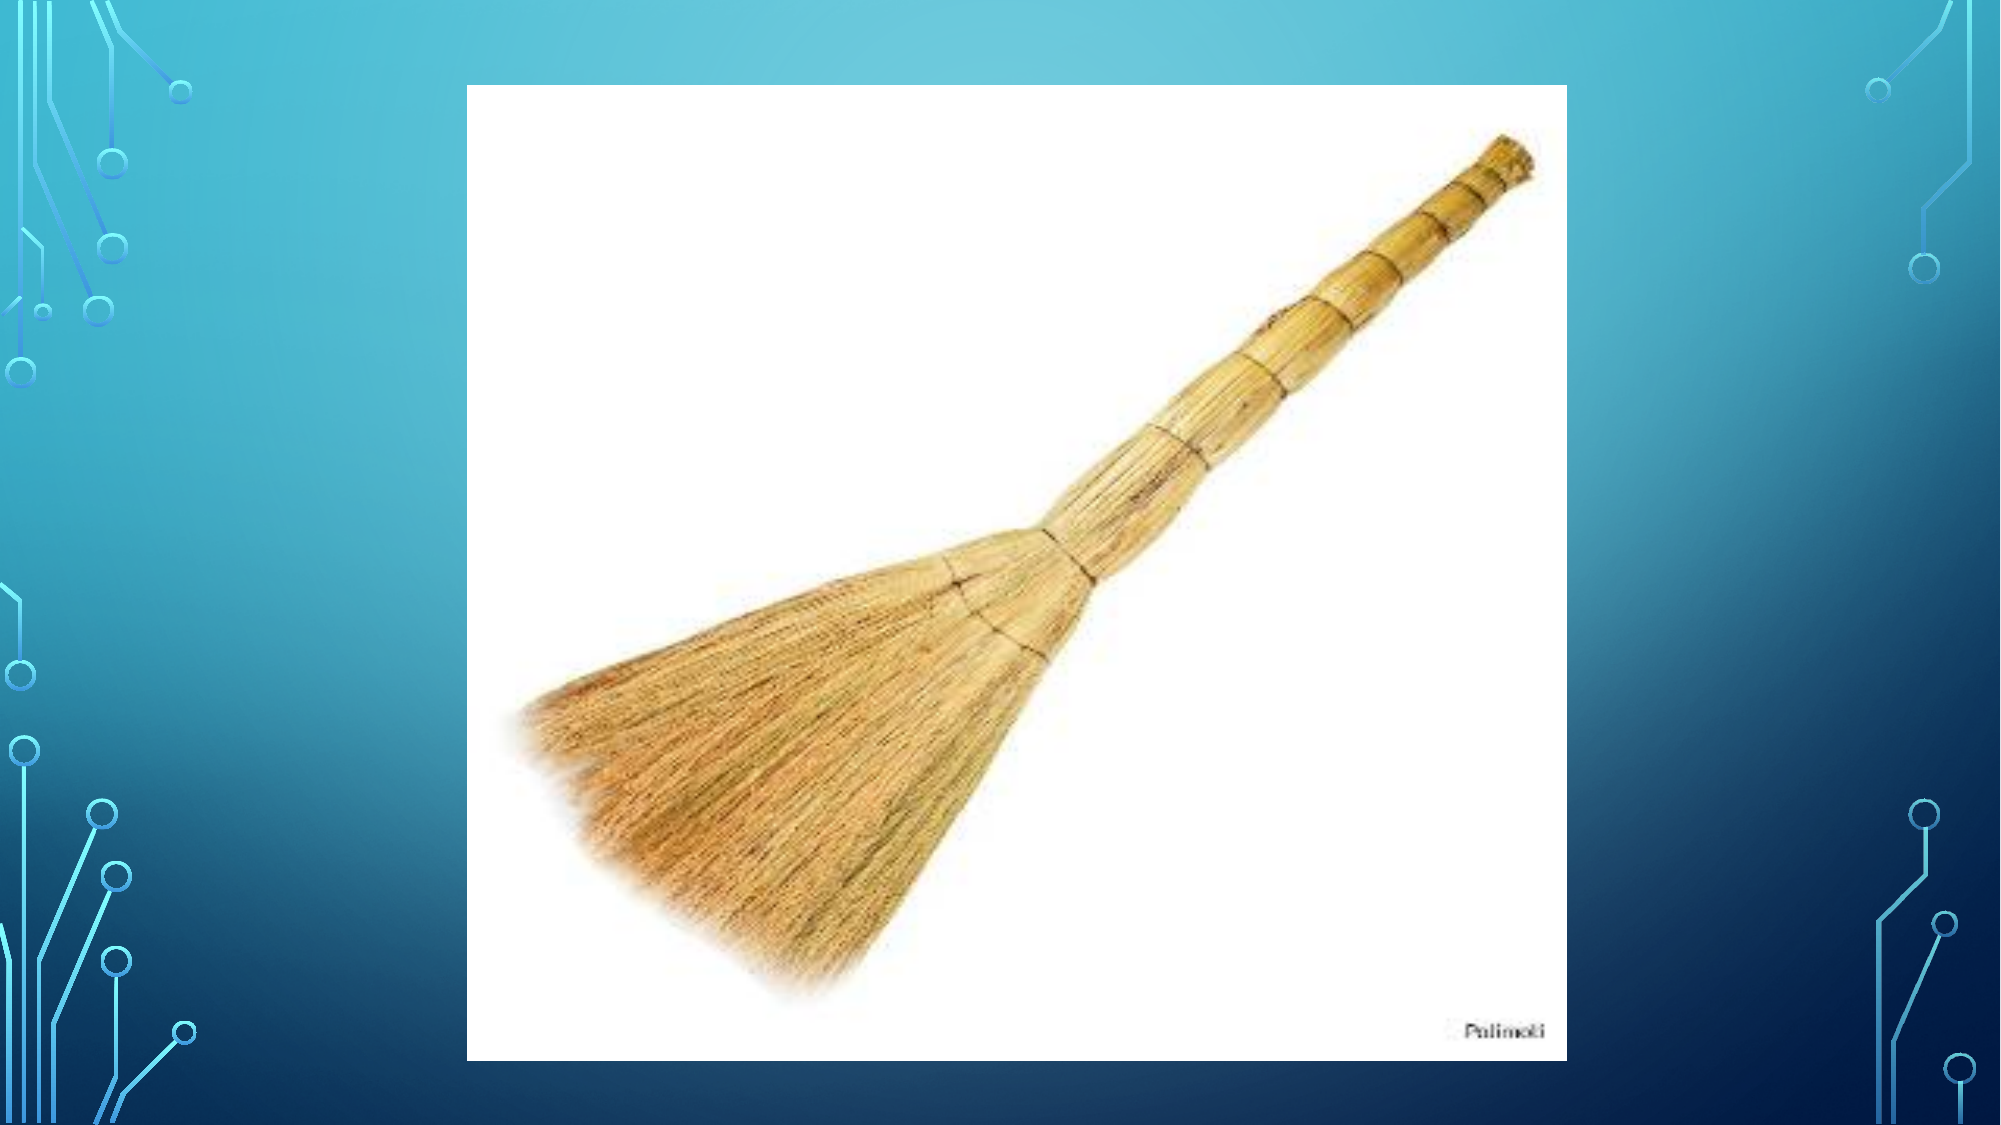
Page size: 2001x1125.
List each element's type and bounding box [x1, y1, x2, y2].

picture [467, 85, 1567, 1062]
